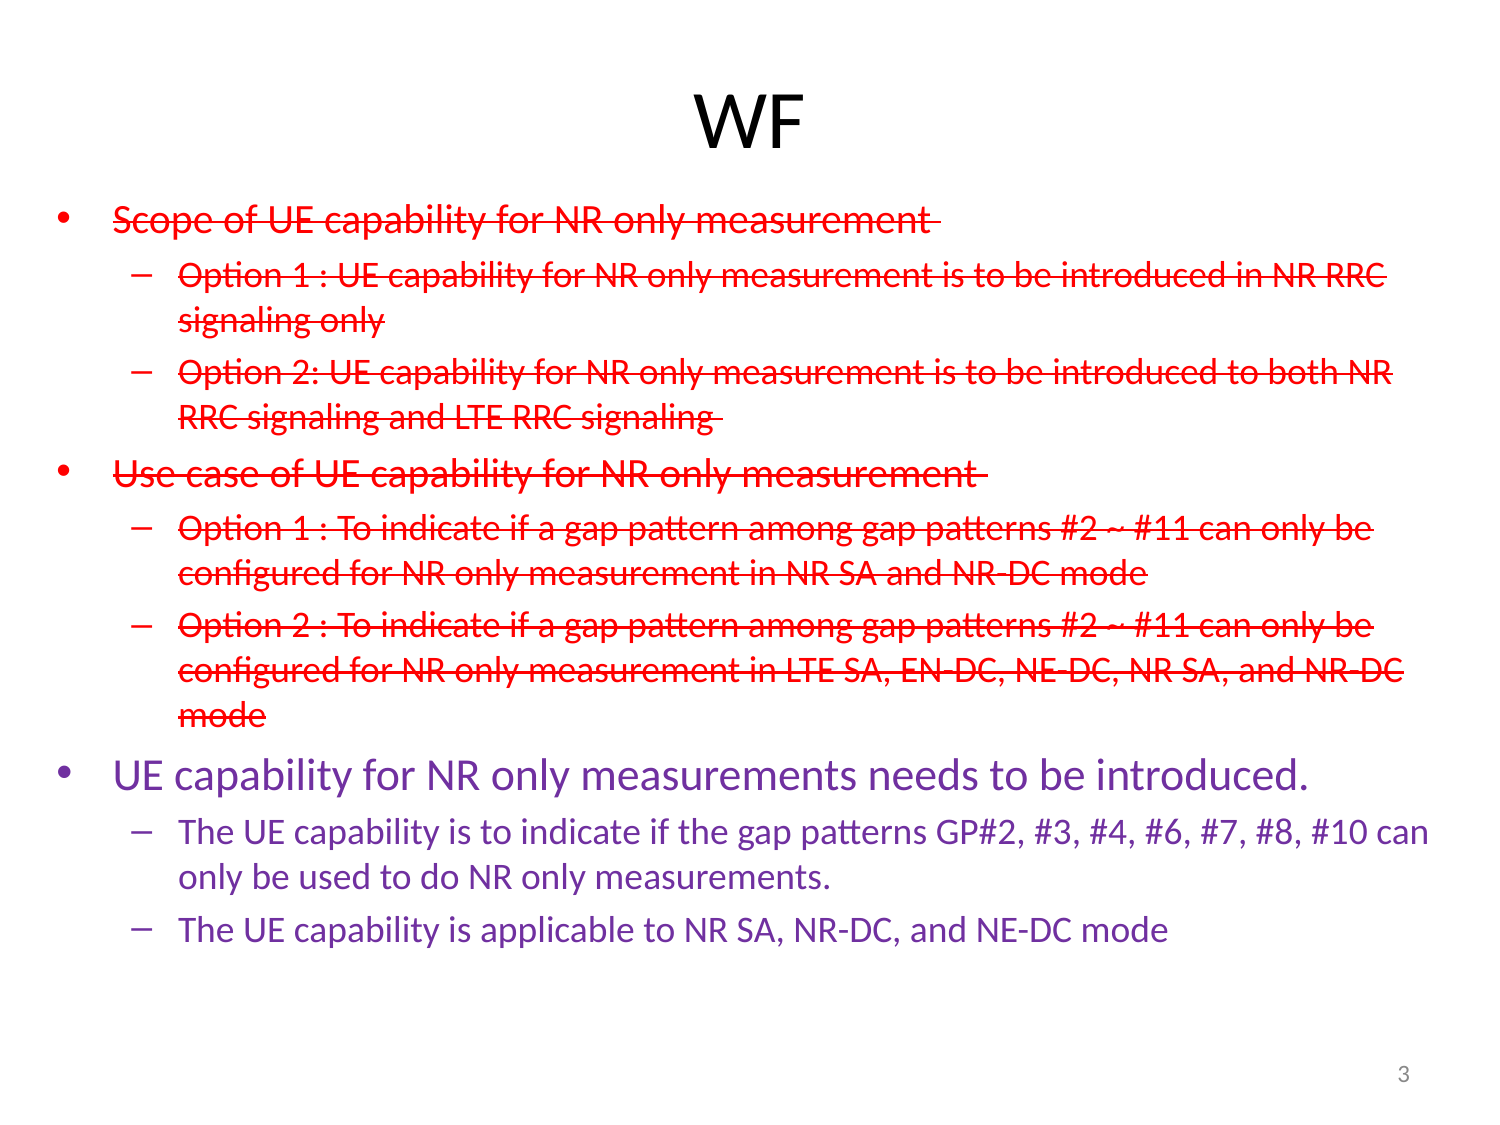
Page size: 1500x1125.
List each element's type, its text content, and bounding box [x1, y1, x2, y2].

list Scope of UE capability for NR only measurement Option 1 : UE capability for NR only measurement is to be introduced in NR RRC signaling only Option 2: UE capability for NR only measurement is to be introduced to both NR RRC signaling and LTE RRC signaling Use case of UE capability for NR only measurement Option 1 : To indicate if a gap pattern among gap patterns #2 ~ #11 can only be configured for NR only measurement in NR SA and NR-DC mode Option 2 : To indicate if a gap pattern among gap patterns #2 ~ #11 can only be configured for NR only measurement in LTE SA, EN-DC, NE-DC, NR SA, and NR-DC mode UE capability for NR only measurements needs to be introduced. The UE capability is to indicate if the gap patterns GP#2, #3, #4, #6, #7, #8, #10 can only be used to do NR only measurements. The UE capability is applicable to NR SA, NR-DC, and NE-DC mode [40, 184, 1471, 1059]
slide_number 3 [1074, 1042, 1425, 1103]
title WF [74, 44, 1426, 184]
